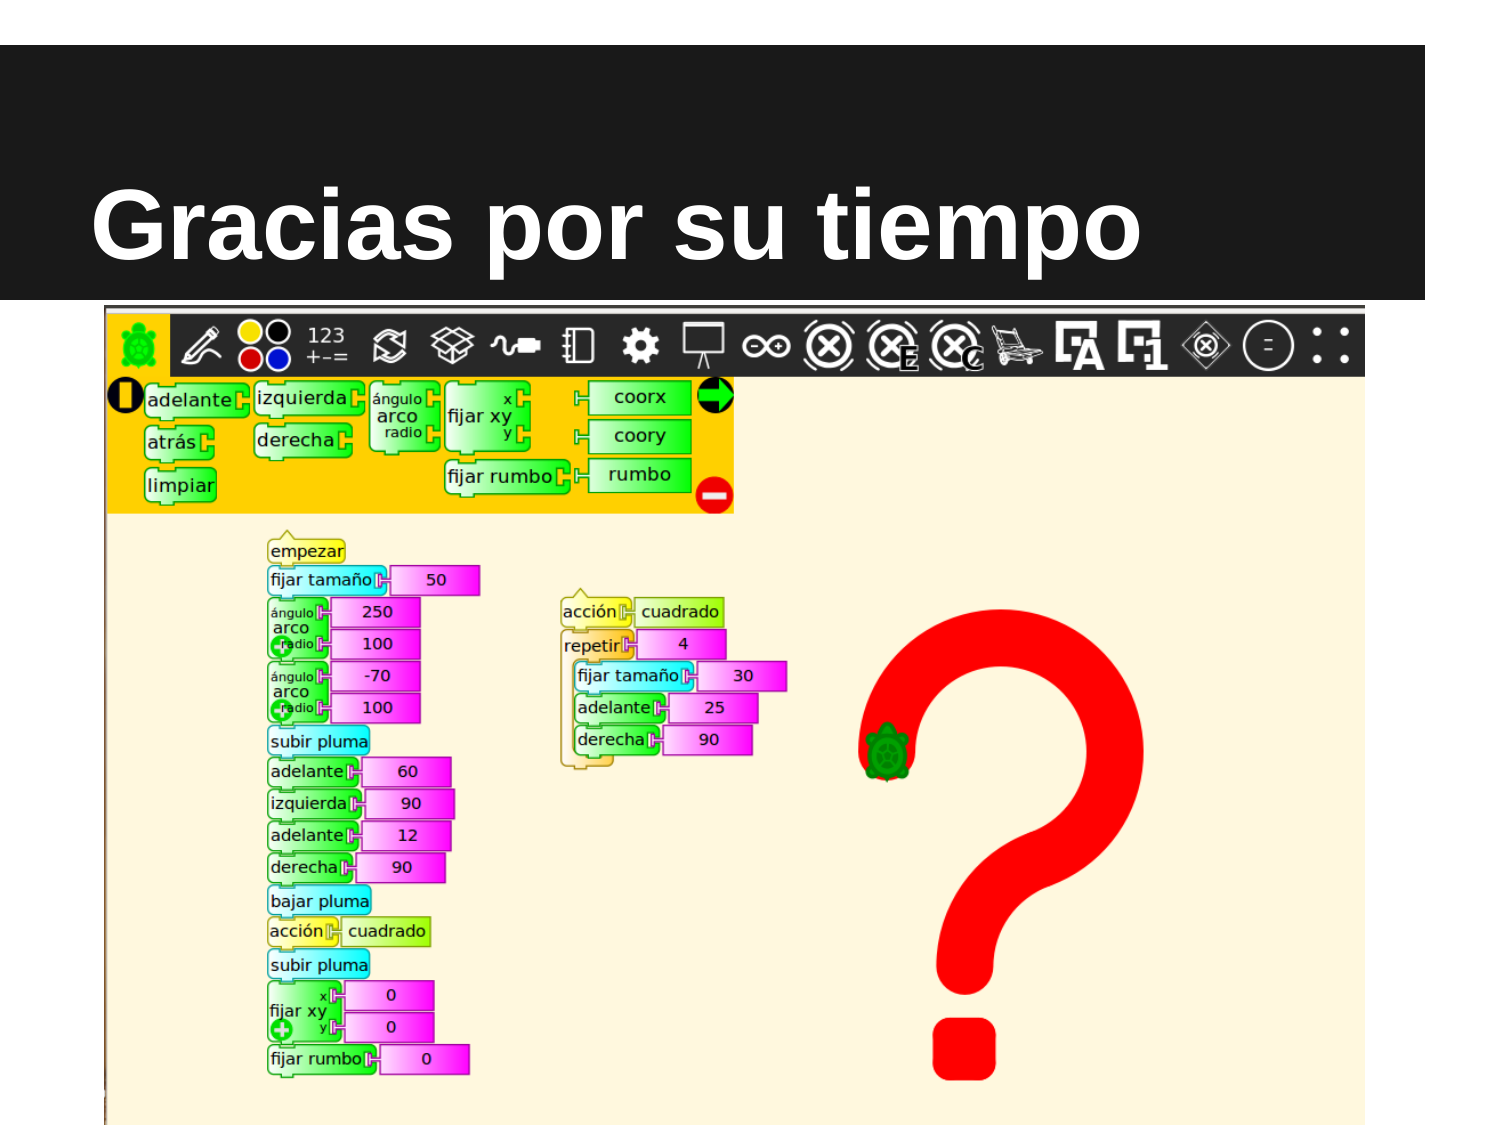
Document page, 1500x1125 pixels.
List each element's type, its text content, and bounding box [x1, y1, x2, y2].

picture [103, 304, 1365, 1125]
title Gracias por su tiempo [75, 45, 1425, 295]
